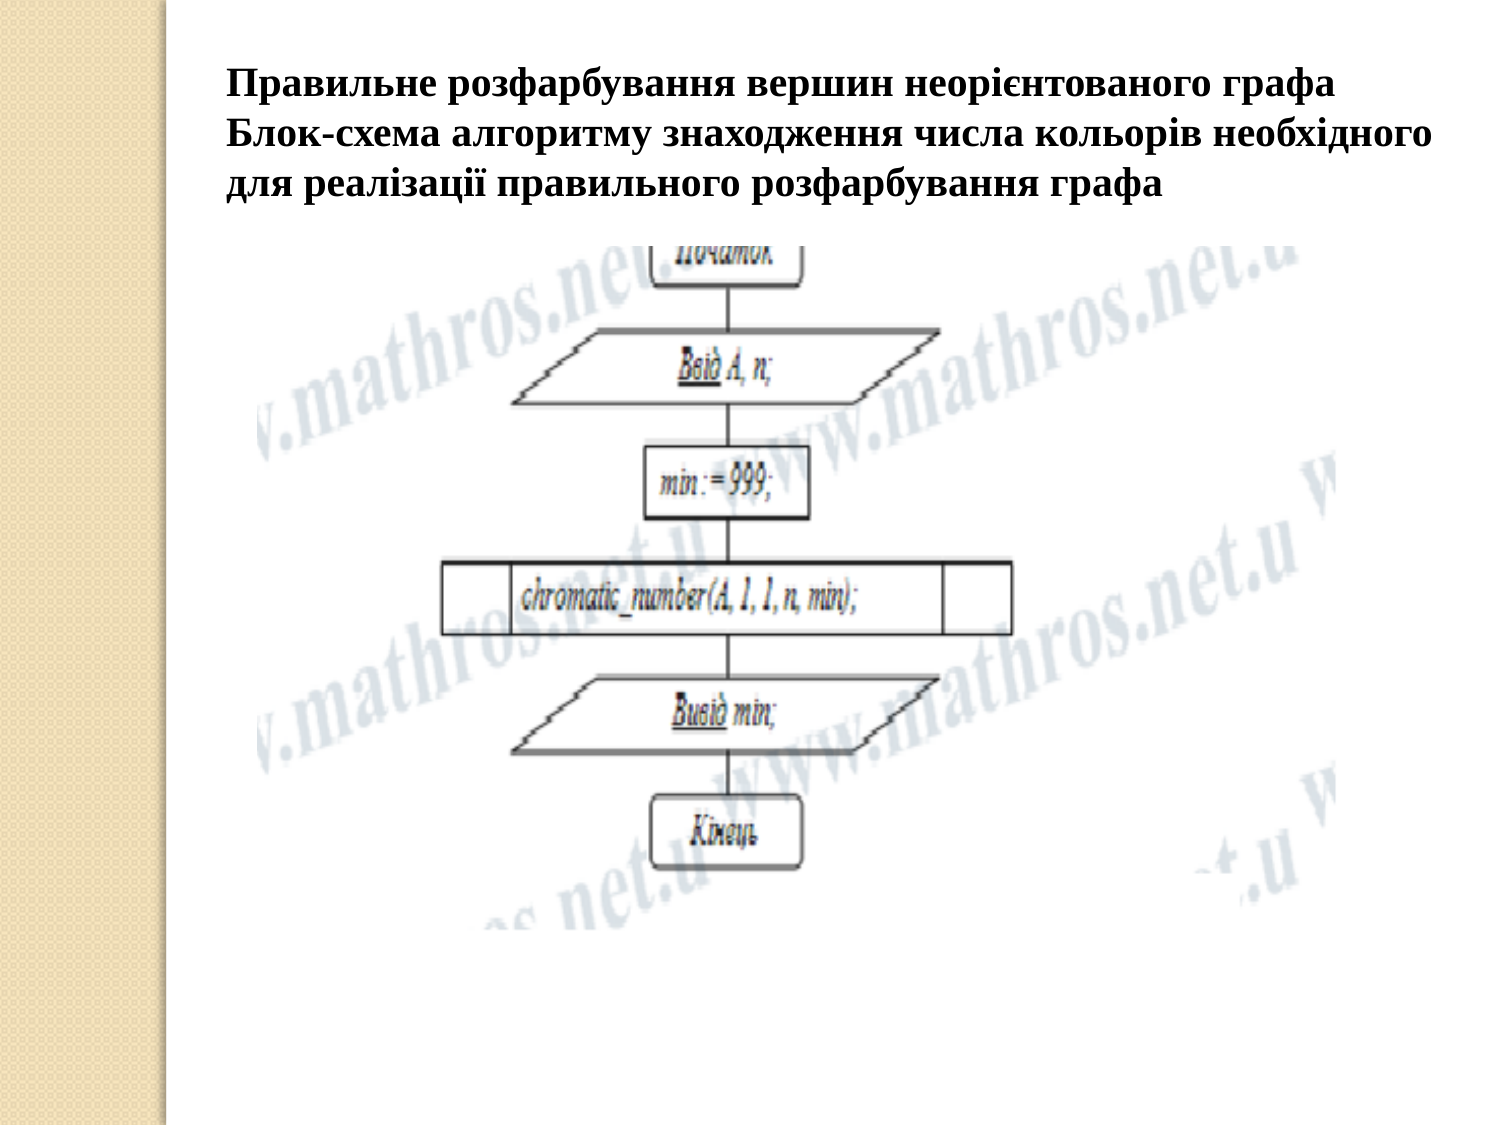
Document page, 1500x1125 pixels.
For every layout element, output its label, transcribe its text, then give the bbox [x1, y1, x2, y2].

picture [257, 245, 1395, 962]
text_box Правильне розфарбування вершин неорієнтованого графа Блок-схема алгоритму знаходження числа кольорів необхідного для реалізації правильного розфарбування графа [210, 47, 1454, 213]
